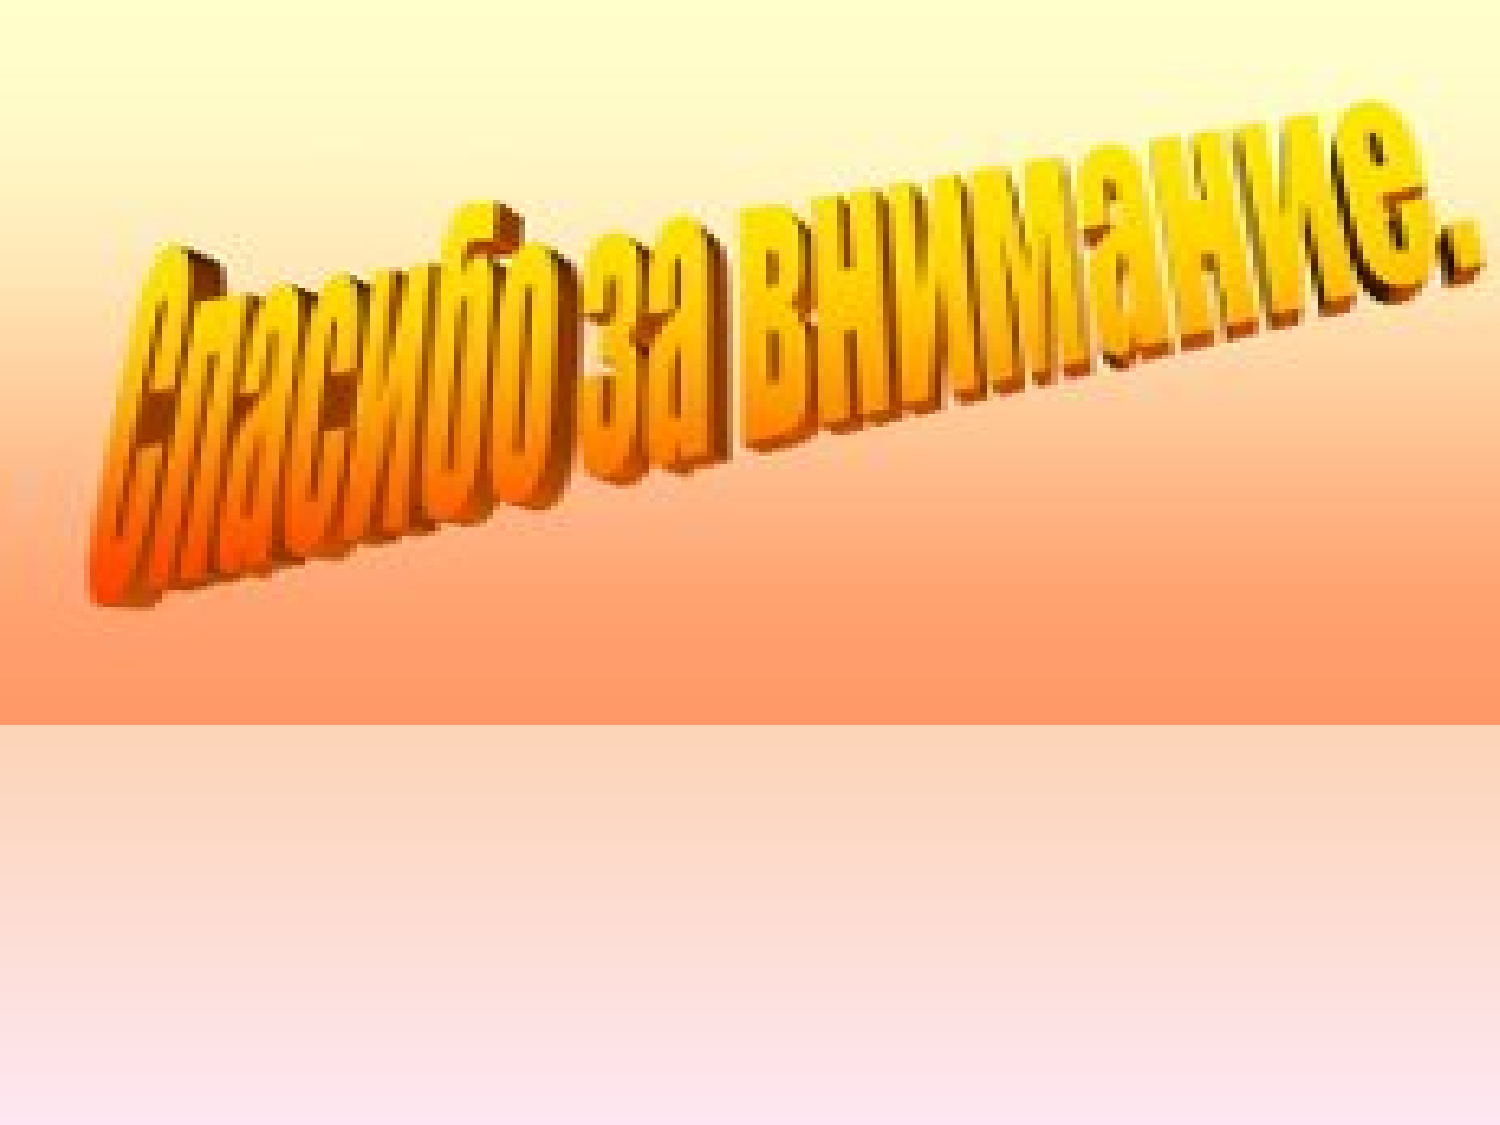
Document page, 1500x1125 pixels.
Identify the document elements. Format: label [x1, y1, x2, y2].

list [0, 0, 1500, 726]
